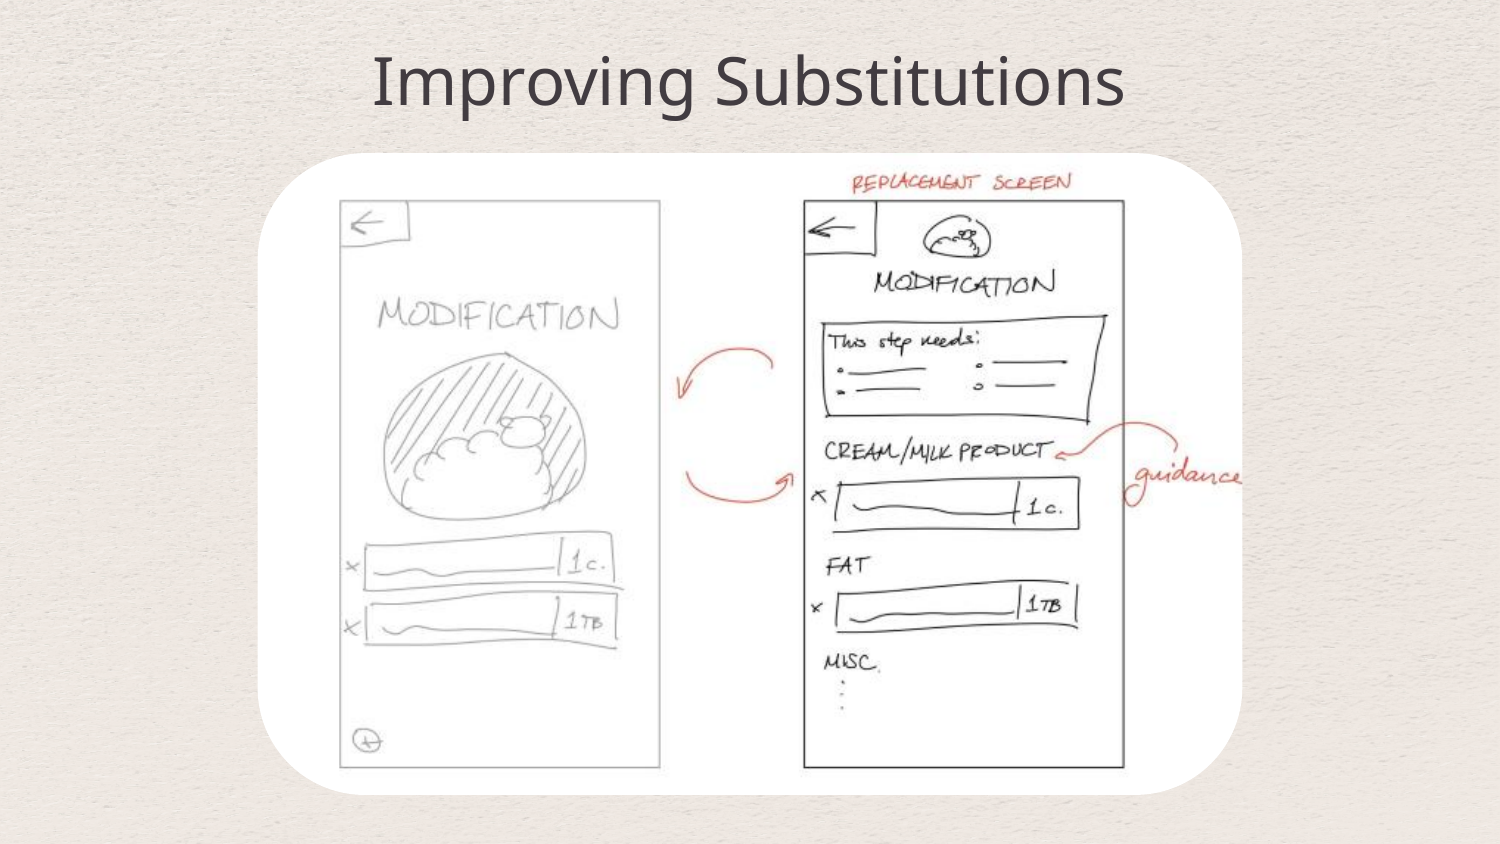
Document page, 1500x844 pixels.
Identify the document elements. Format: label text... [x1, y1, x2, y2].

picture [0, 0, 1500, 844]
title Improving Substitutions [177, 55, 1323, 121]
